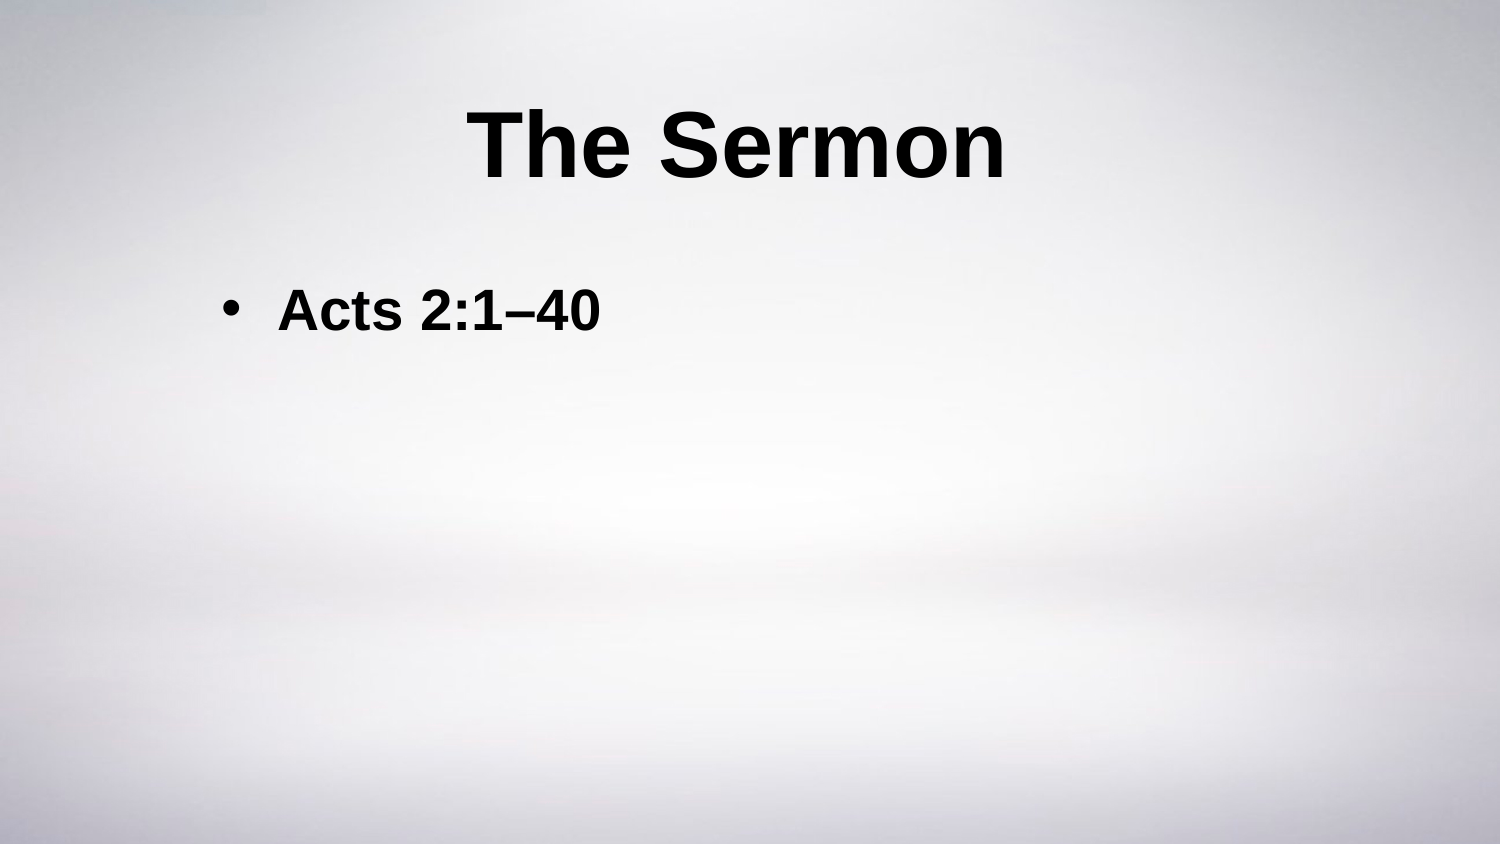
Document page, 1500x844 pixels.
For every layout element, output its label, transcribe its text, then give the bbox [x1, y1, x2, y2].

picture [0, 0, 1500, 844]
list Acts 2:1–40 [206, 265, 1294, 810]
title The Sermon [75, 59, 1425, 235]
